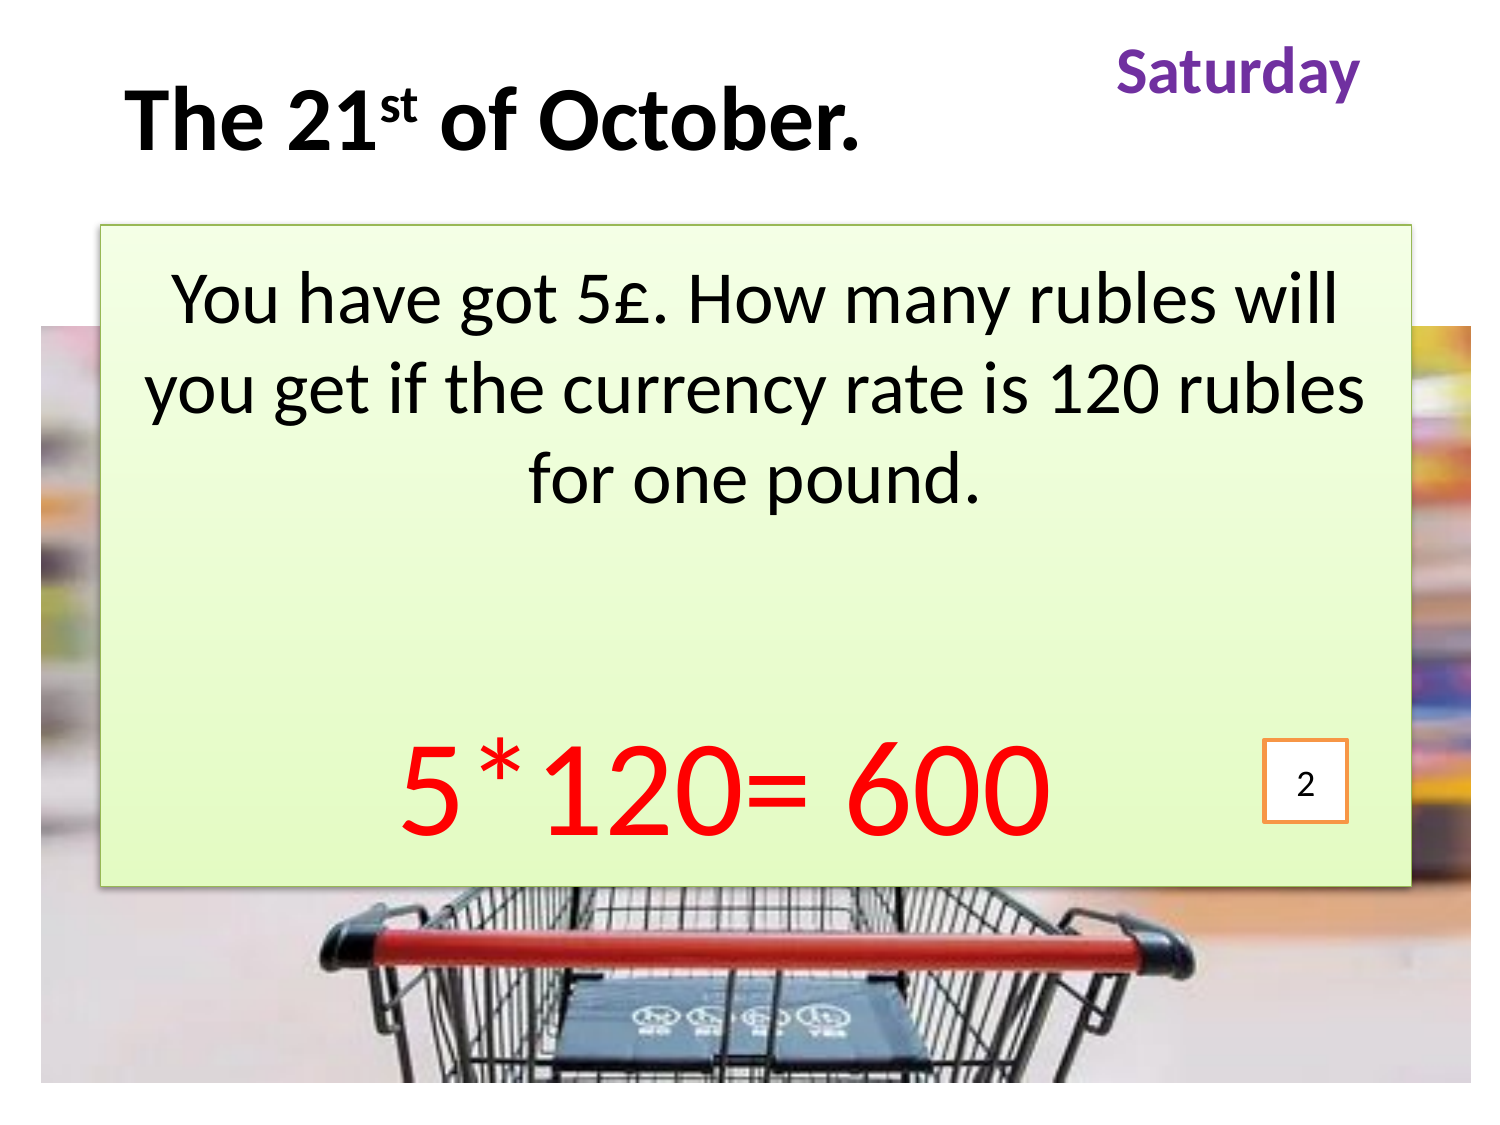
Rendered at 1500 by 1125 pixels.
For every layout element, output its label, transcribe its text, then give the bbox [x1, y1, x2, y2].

picture [41, 326, 1471, 1083]
subtitle Saturday [1009, 19, 1483, 122]
text_box You have got 5£. How many rubles will you get if the currency rate is 120 rubles for one pound. 5*120= 600 [100, 224, 1412, 324]
title The 21st of October. [4, 42, 985, 185]
